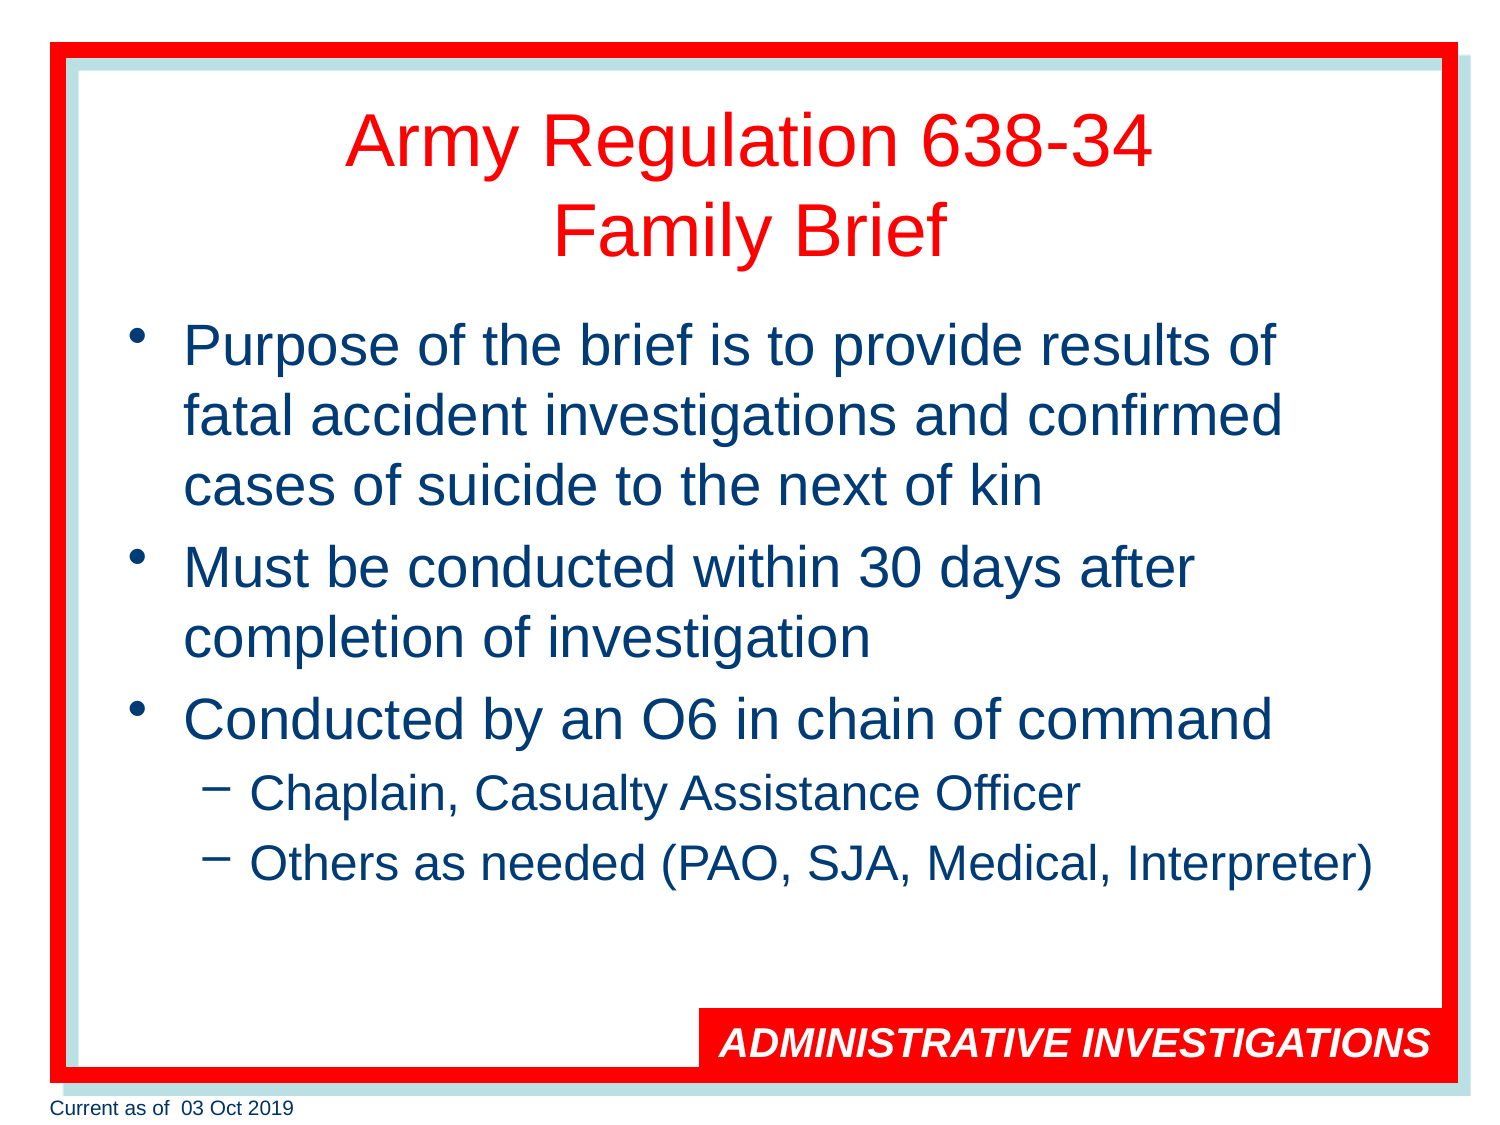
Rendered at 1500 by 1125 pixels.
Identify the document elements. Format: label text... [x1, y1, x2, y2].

title Army Regulation 638-34 Family Brief [0, 87, 1500, 276]
list Purpose of the brief is to provide results of fatal accident investigations and confirmed cases of suicide to the next of kin Must be conducted within 30 days after completion of investigation Conducted by an O6 in chain of command Chaplain, Casualty Assistance Officer Others as needed (PAO, SJA, Medical, Interpreter) [112, 299, 1413, 1125]
